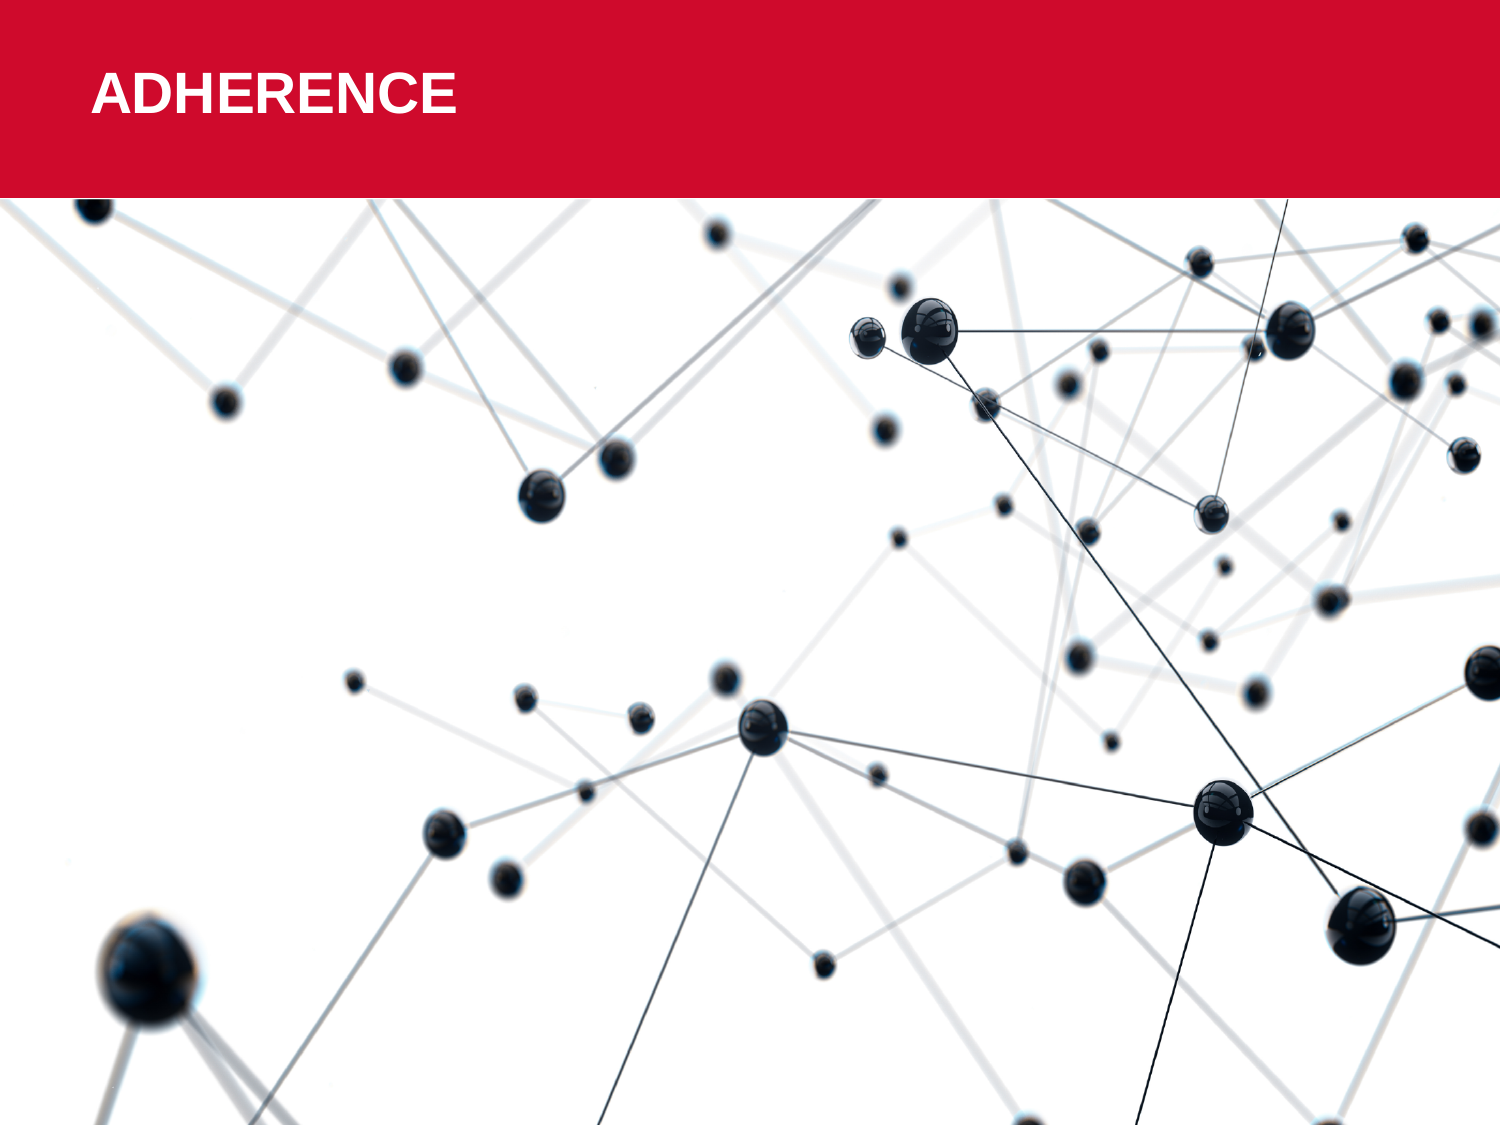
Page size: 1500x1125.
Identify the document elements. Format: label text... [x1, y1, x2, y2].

picture [0, 127, 1500, 1125]
title ADHERENCE [75, 47, 1425, 235]
